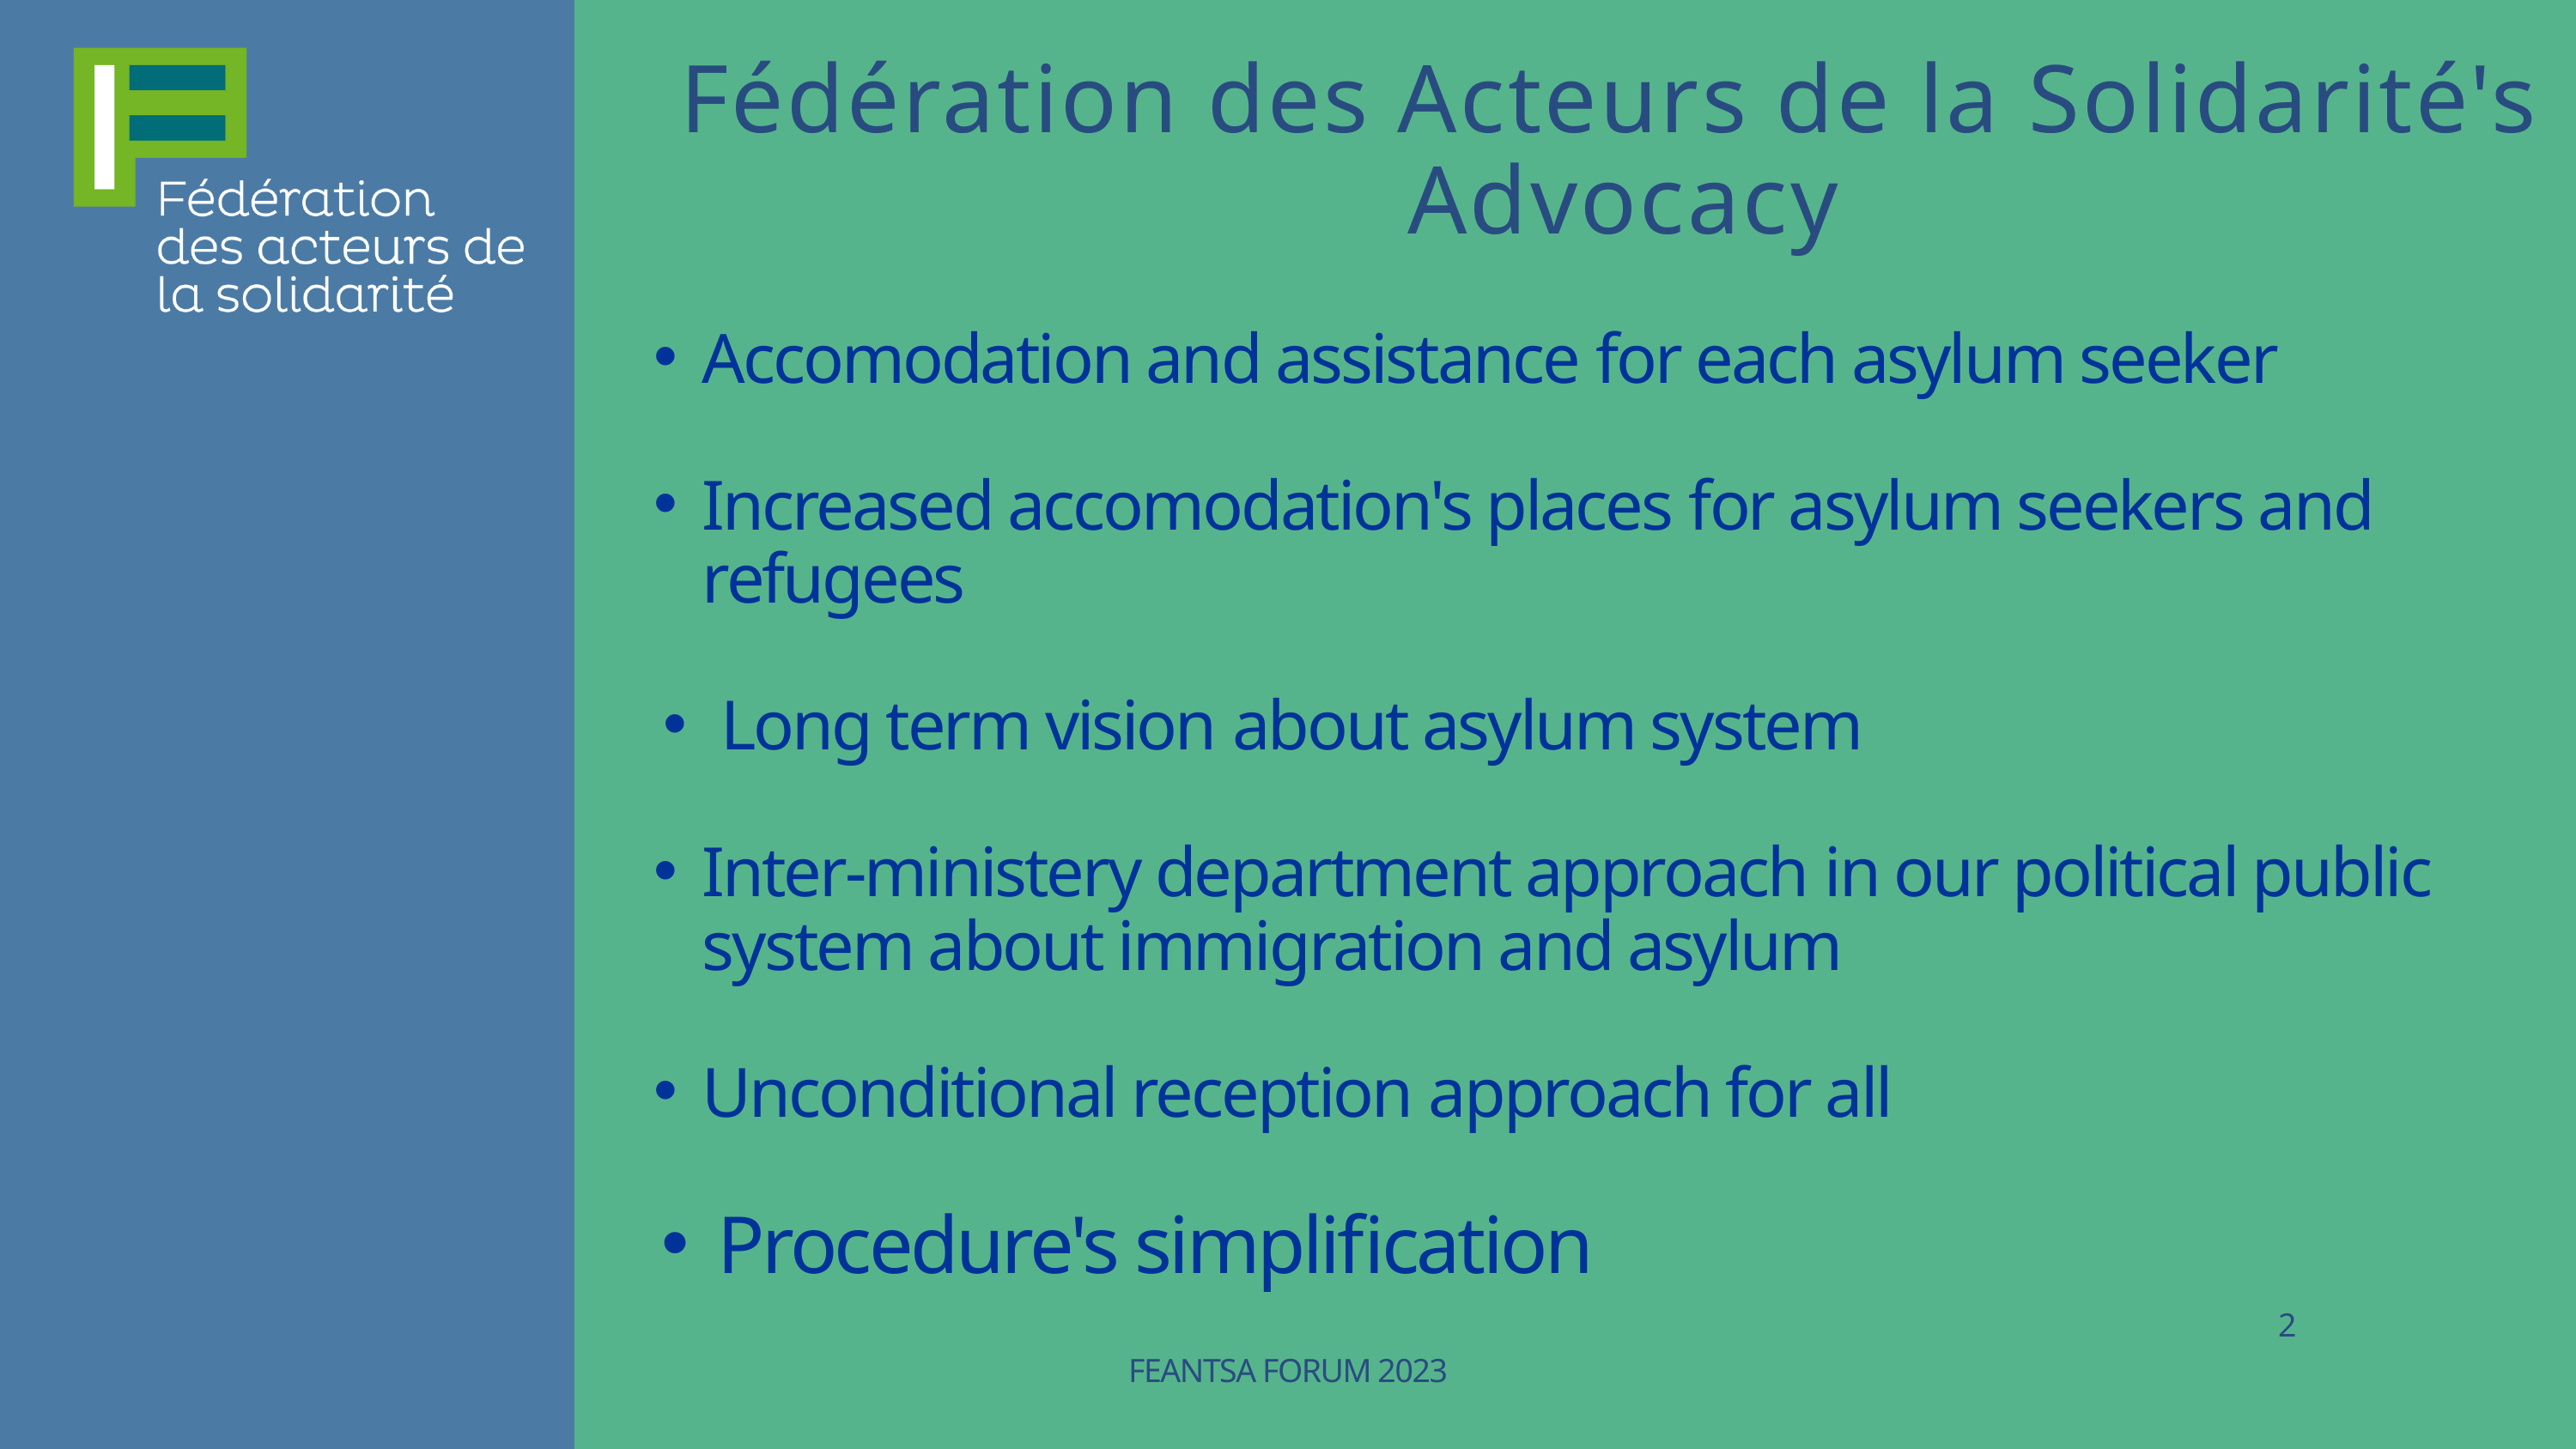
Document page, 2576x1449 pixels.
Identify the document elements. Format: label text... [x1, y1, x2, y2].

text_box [0, 0, 574, 1449]
text_box Fédération des Acteurs de la Solidarité's Advocacy [670, 50, 2576, 253]
text_box Accomodation and assistance for each asylum seeker Increased accomodation's places for asylum seekers and refugees Long term vision about asylum system Inter-ministery department approach in our political public system about immigration and asylum Unconditional reception approach for all Procedure's simplification [605, 323, 2516, 1449]
